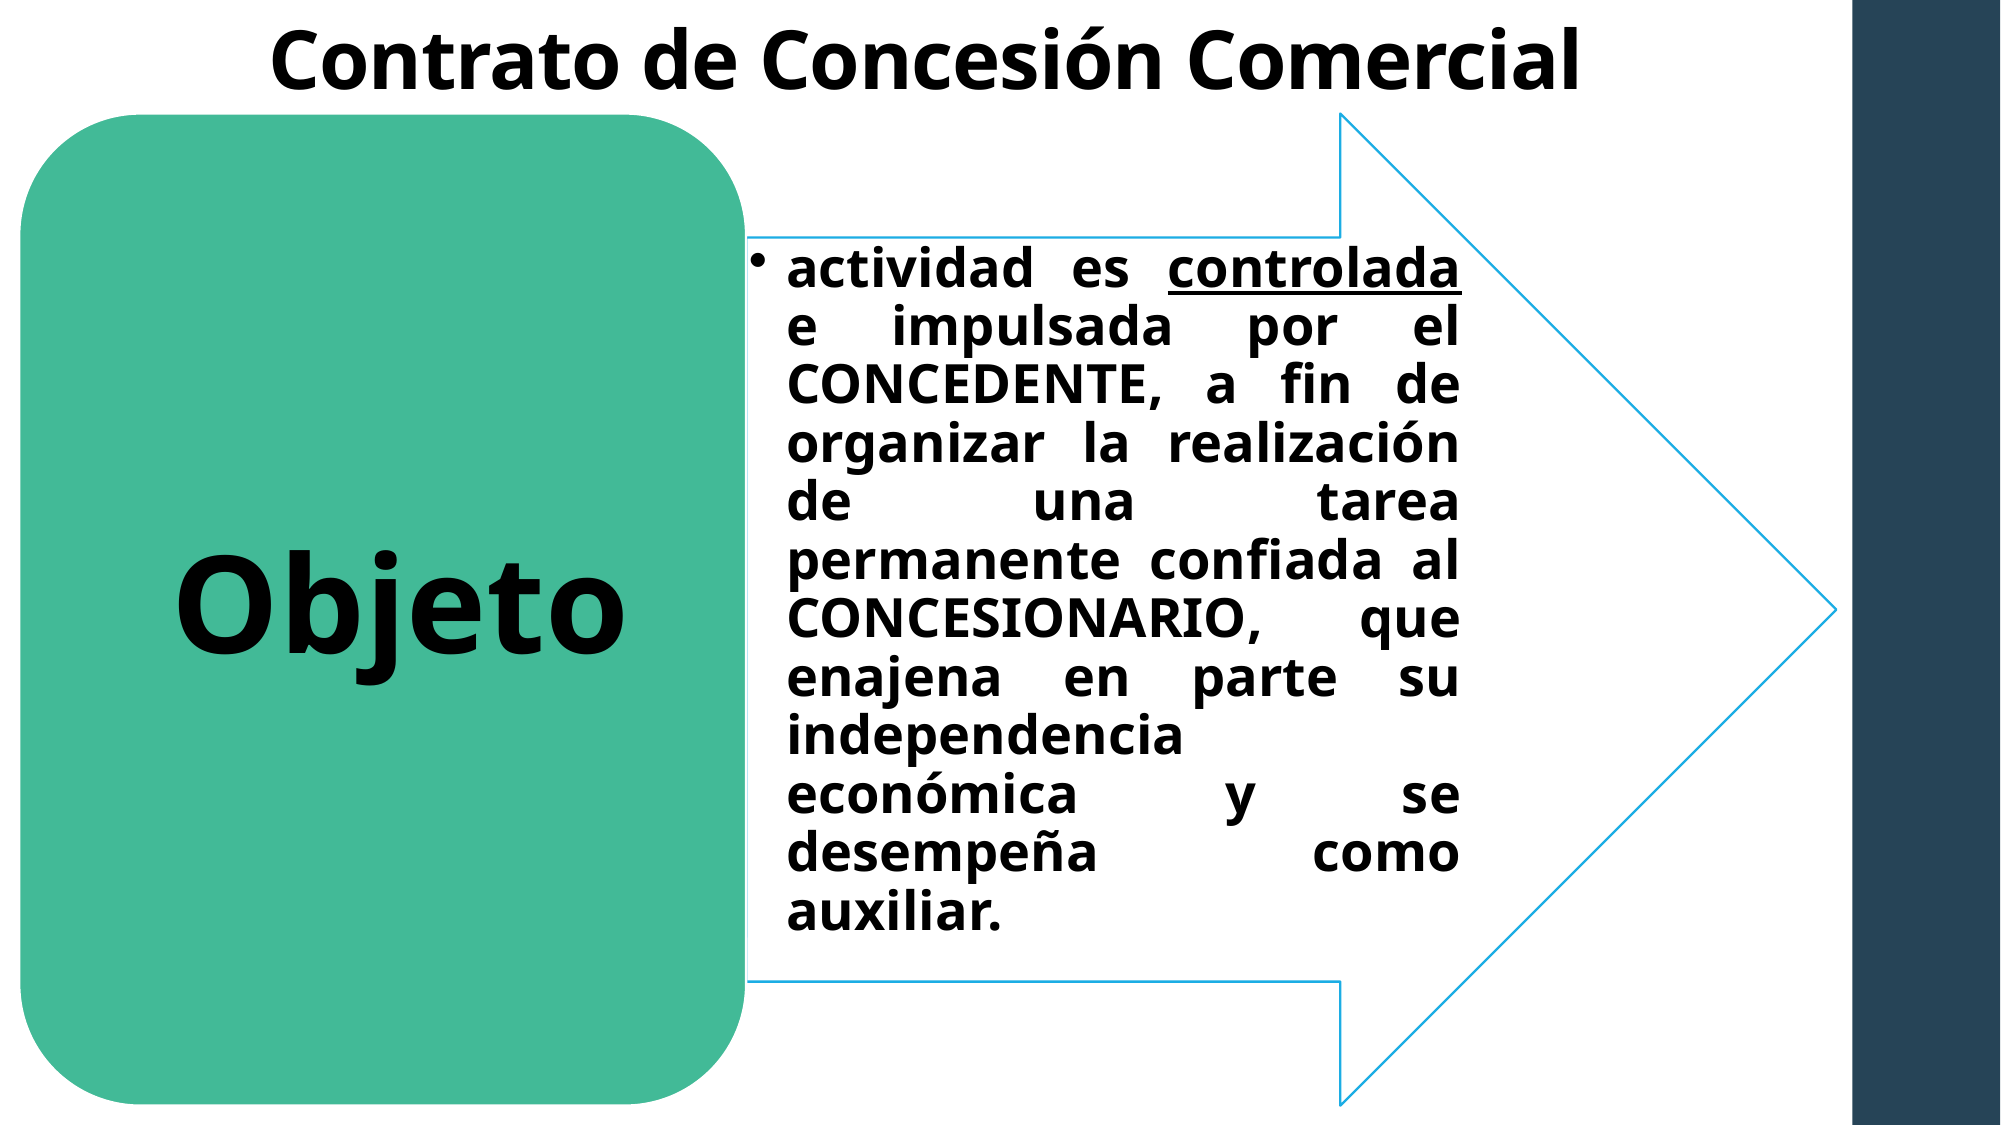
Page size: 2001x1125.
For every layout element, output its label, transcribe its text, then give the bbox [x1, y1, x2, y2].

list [18, 113, 1837, 1106]
title Contrato de Concesión Comercial [0, 0, 1852, 114]
